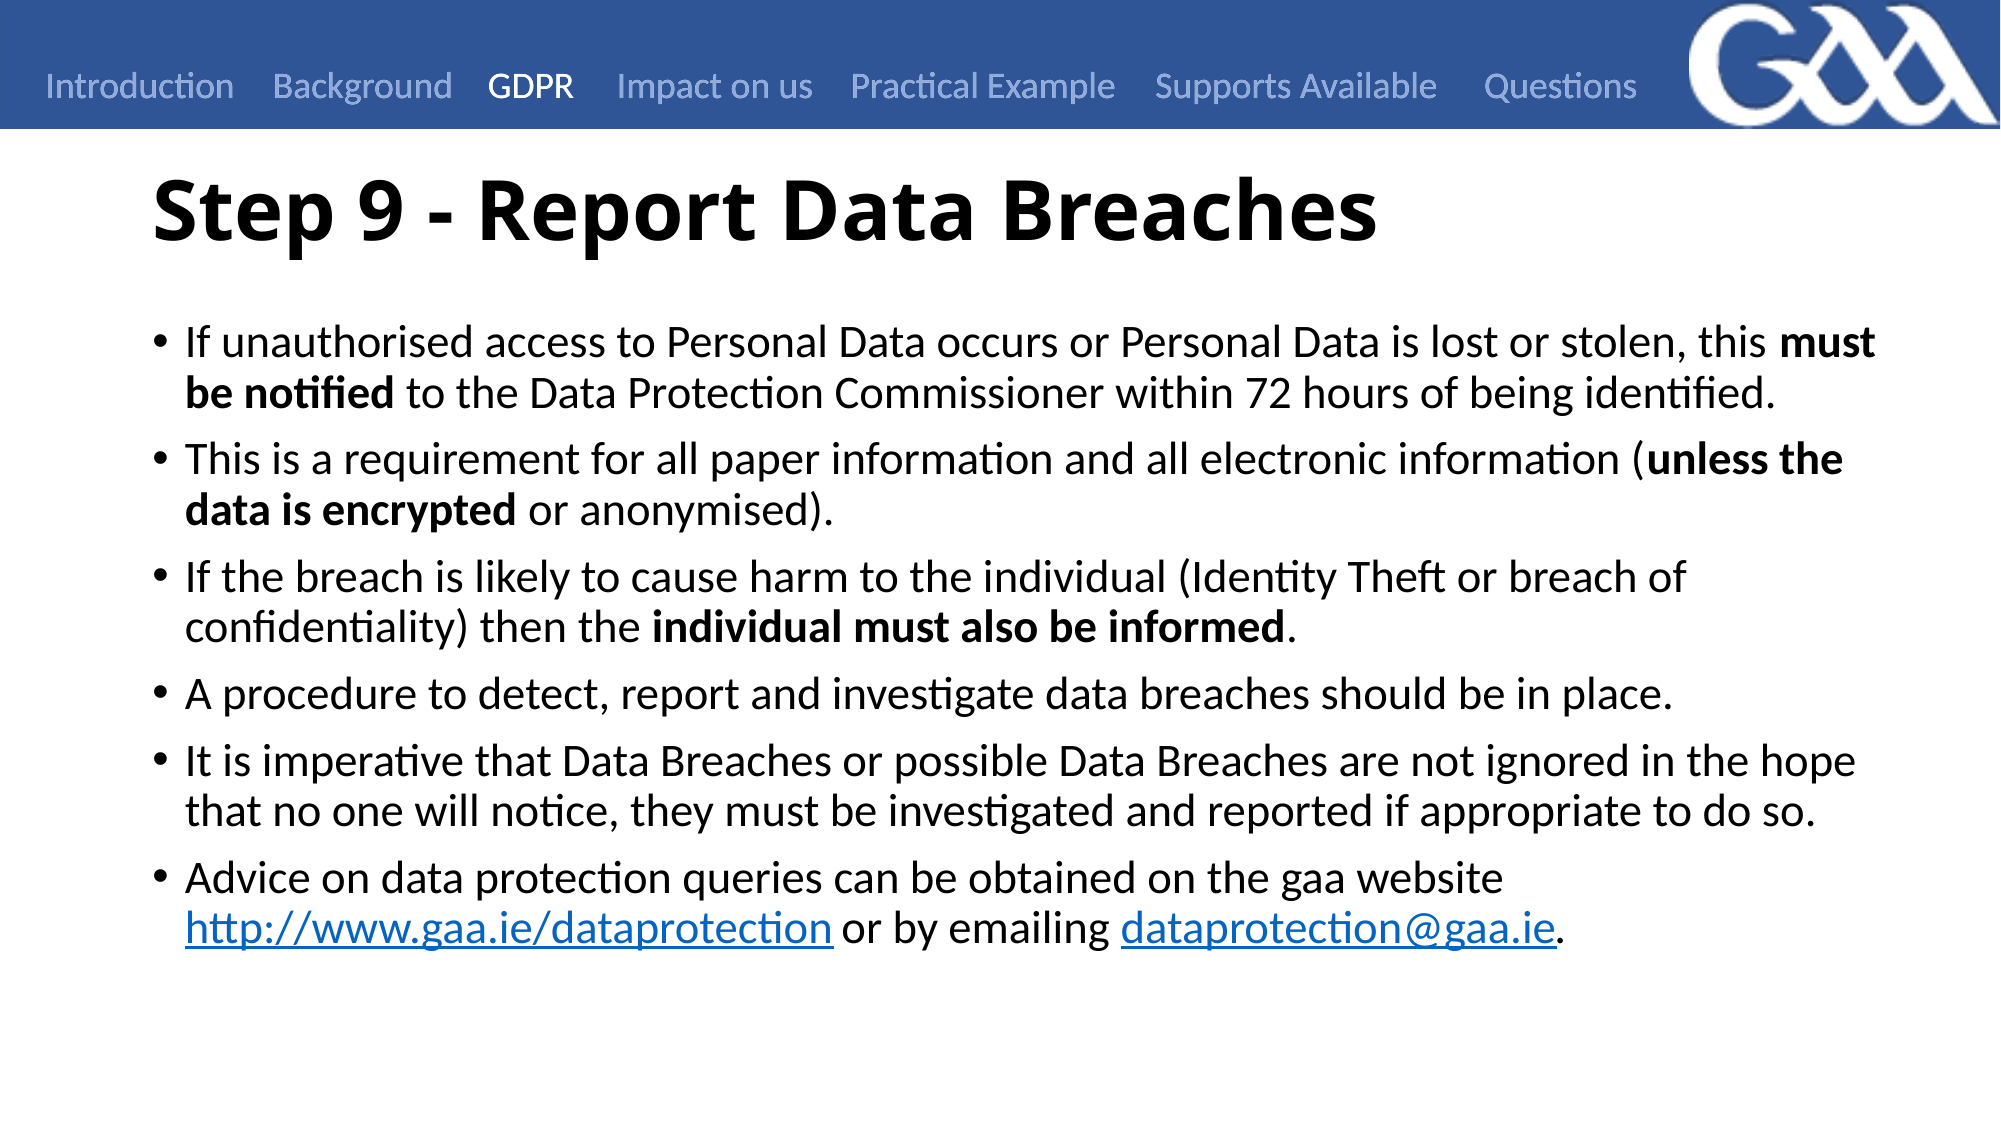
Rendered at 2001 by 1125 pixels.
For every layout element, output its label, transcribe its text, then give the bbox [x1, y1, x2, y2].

list If unauthorised access to Personal Data occurs or Personal Data is lost or stolen, this must be notified to the Data Protection Commissioner within 72 hours of being identified. This is a requirement for all paper information and all electronic information (unless the data is encrypted or anonymised). If the breach is likely to cause harm to the individual (Identity Theft or breach of confidentiality) then the individual must also be informed. A procedure to detect, report and investigate data breaches should be in place. It is imperative that Data Breaches or possible Data Breaches are not ignored in the hope that no one will notice, they must be investigated and reported if appropriate to do so. Advice on data protection queries can be obtained on the gaa website http://www.gaa.ie/dataprotection or by emailing dataprotection@gaa.ie. [137, 237, 1897, 1069]
picture [1689, 0, 2000, 129]
text_box Introduction [30, 53, 256, 114]
text_box Supports Available [1140, 53, 1467, 114]
text_box GDPR [473, 53, 600, 114]
text_box Questions [1469, 53, 1657, 114]
title Step 9 - Report Data Breaches [137, 149, 1863, 237]
text_box Practical Example [835, 53, 1139, 114]
text_box Background [258, 53, 471, 114]
text_box Impact on us [602, 53, 834, 114]
